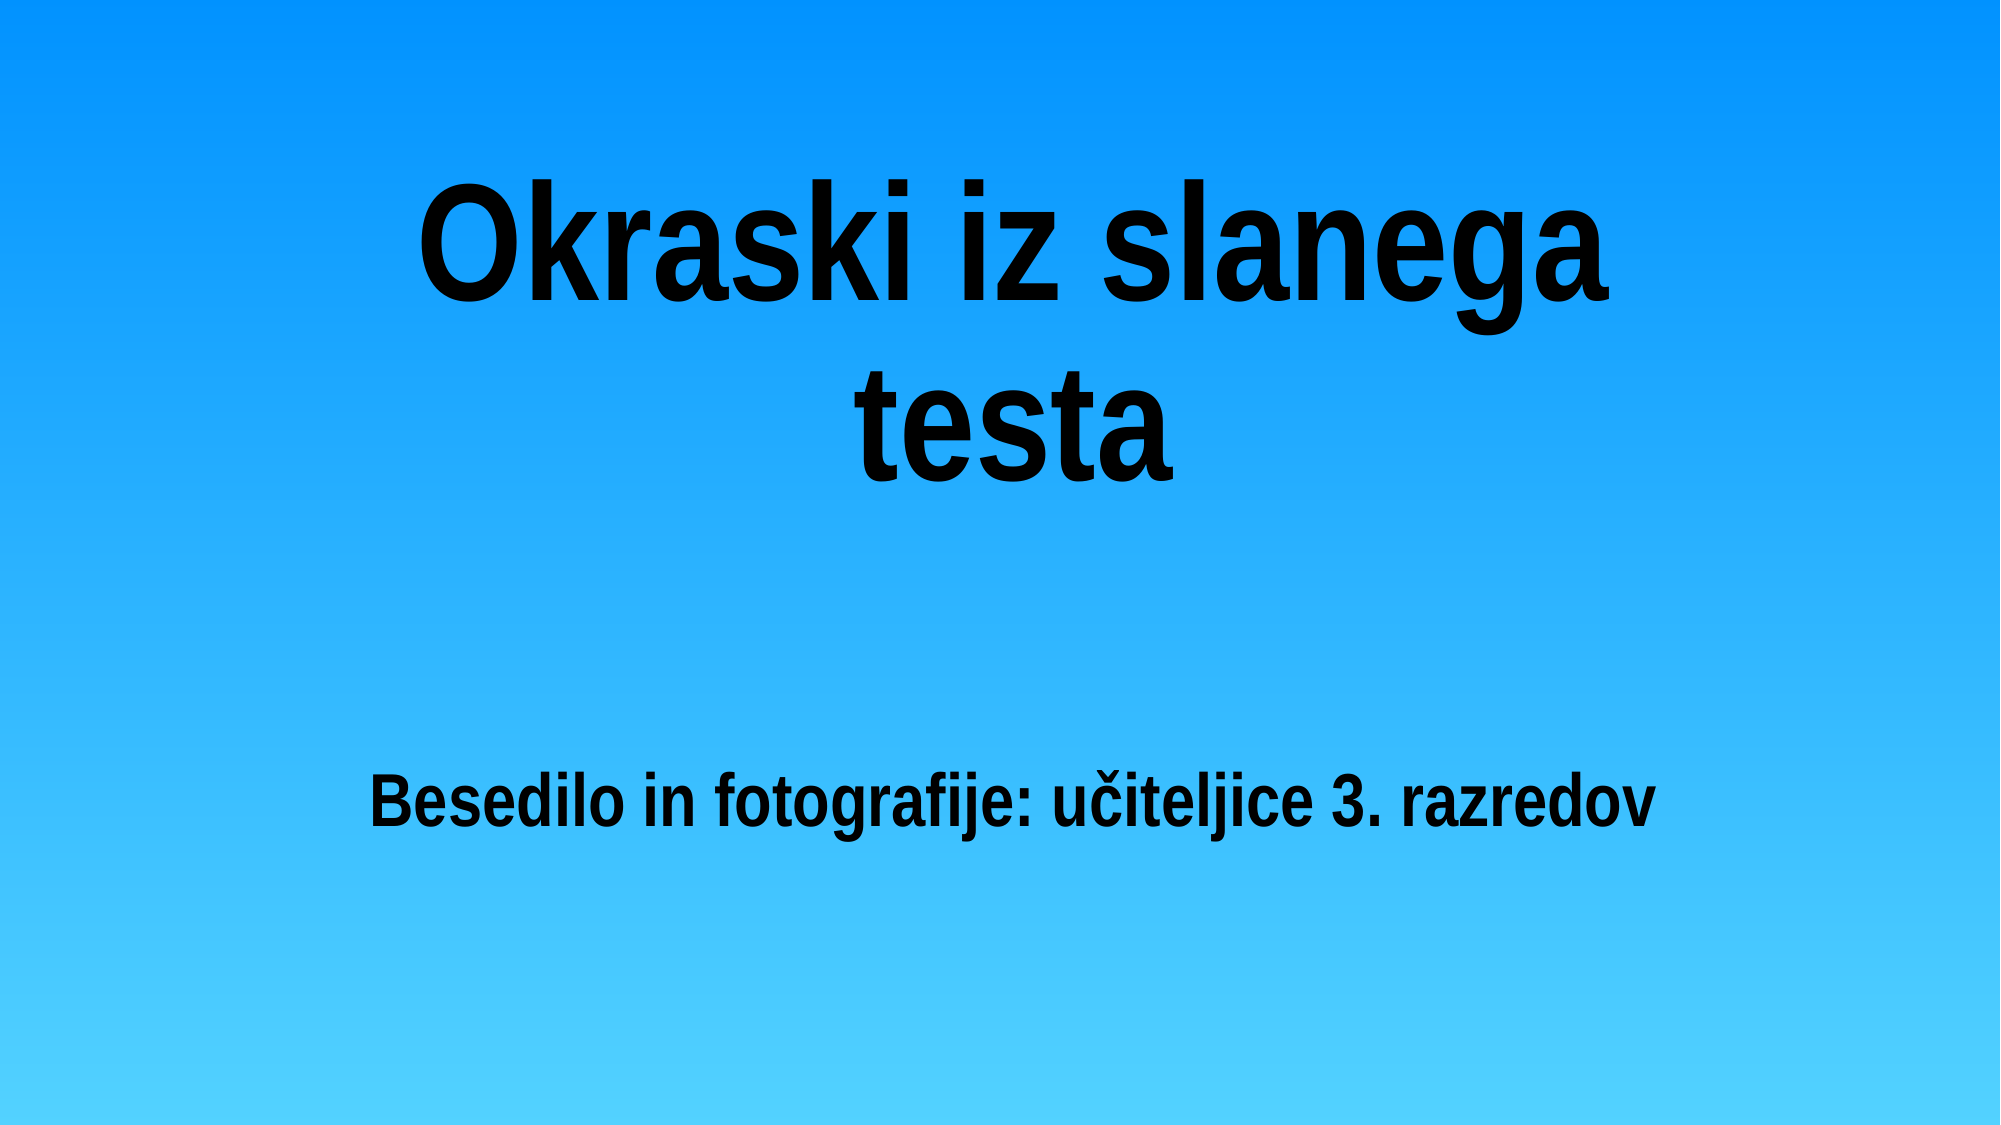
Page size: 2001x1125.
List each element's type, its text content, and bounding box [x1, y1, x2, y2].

subtitle Besedilo in fotografije: učiteljice 3. razredov [263, 754, 1764, 1026]
title Okraski iz slanega testa [263, 132, 1764, 525]
